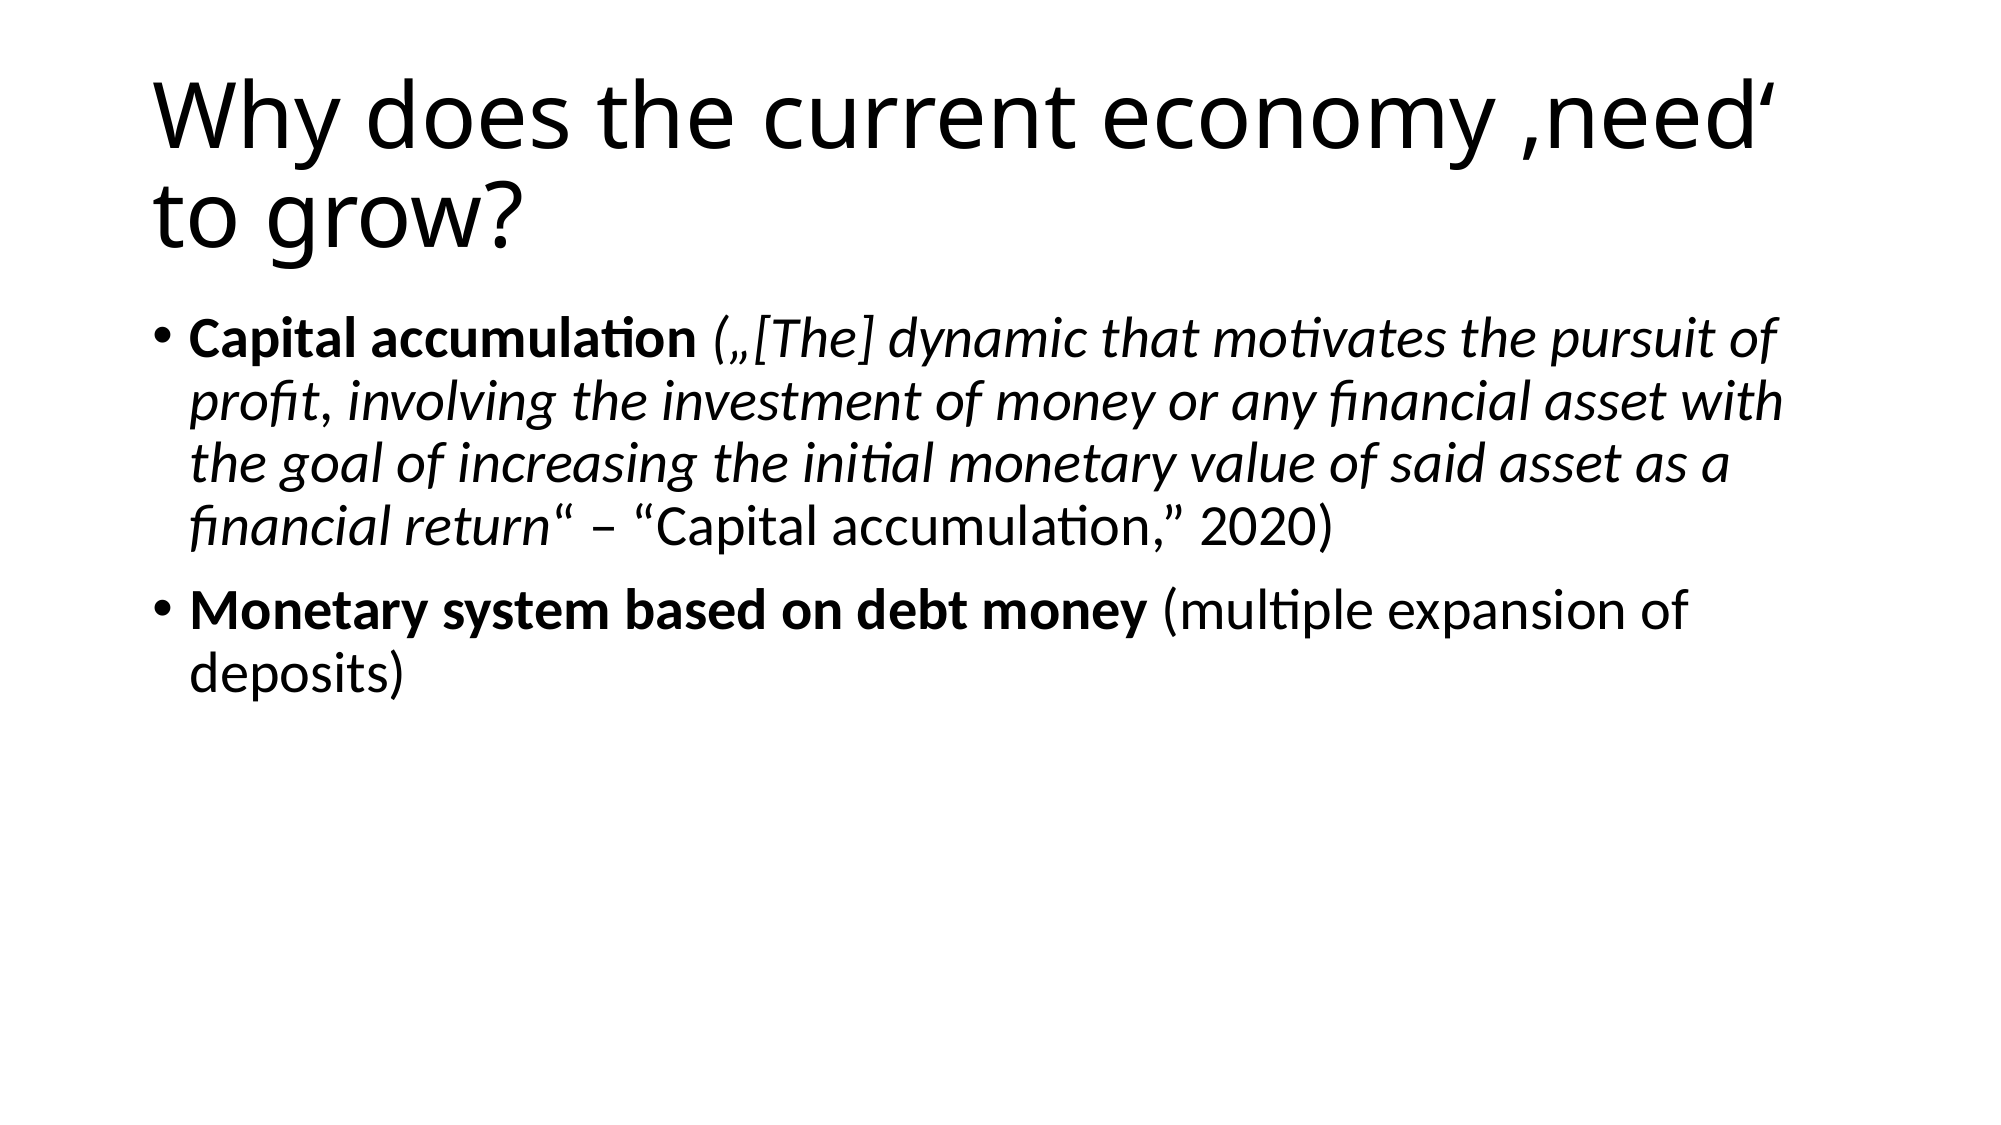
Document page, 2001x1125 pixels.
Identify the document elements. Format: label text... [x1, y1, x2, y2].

list Capital accumulation („[The] dynamic that motivates the pursuit of profit, involving the investment of money or any financial asset with the goal of increasing the initial monetary value of said asset as a financial return“ – “Capital accumulation,” 2020) Monetary system based on debt money (multiple expansion of deposits) [137, 299, 1863, 1014]
title Why does the current economy ‚need‘ to grow? [137, 59, 1863, 278]
